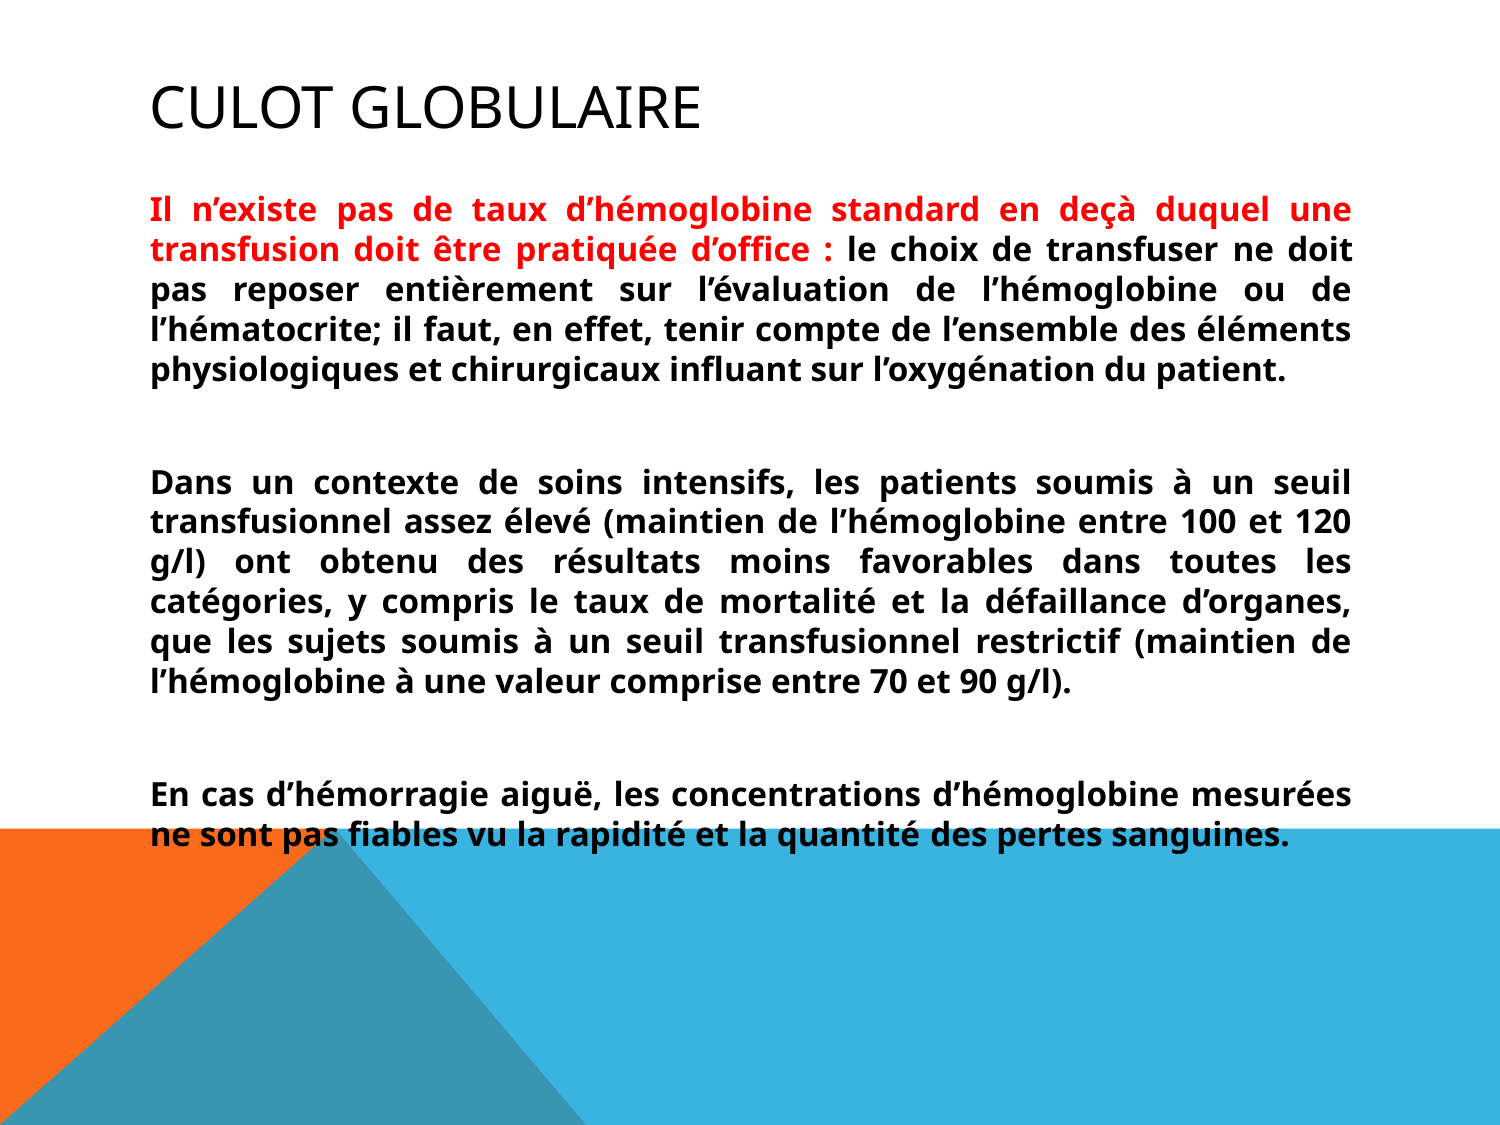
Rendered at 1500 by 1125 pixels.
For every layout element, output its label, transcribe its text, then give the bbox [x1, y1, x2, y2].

title Culot globulaire [134, 59, 1369, 150]
list Il n’existe pas de taux d’hémoglobine standard en deçà duquel une transfusion doit être pratiquée d’office : le choix de transfuser ne doit pas reposer entièrement sur l’évaluation de l’hémoglobine ou de l’hématocrite; il faut, en effet, tenir compte de l’ensemble des éléments physiologiques et chirurgicaux influant sur l’oxygénation du patient. Dans un contexte de soins intensifs, les patients soumis à un seuil transfusionnel assez élevé (maintien de l’hémoglobine entre 100 et 120 g/l) ont obtenu des résultats moins favorables dans toutes les catégories, y compris le taux de mortalité et la défaillance d’organes, que les sujets soumis à un seuil transfusionnel restrictif (maintien de l’hémoglobine à une valeur comprise entre 70 et 90 g/l). En cas d’hémorragie aiguë, les concentrations d’hémoglobine mesurées ne sont pas fiables vu la rapidité et la quantité des pertes sanguines. [134, 180, 1369, 1035]
